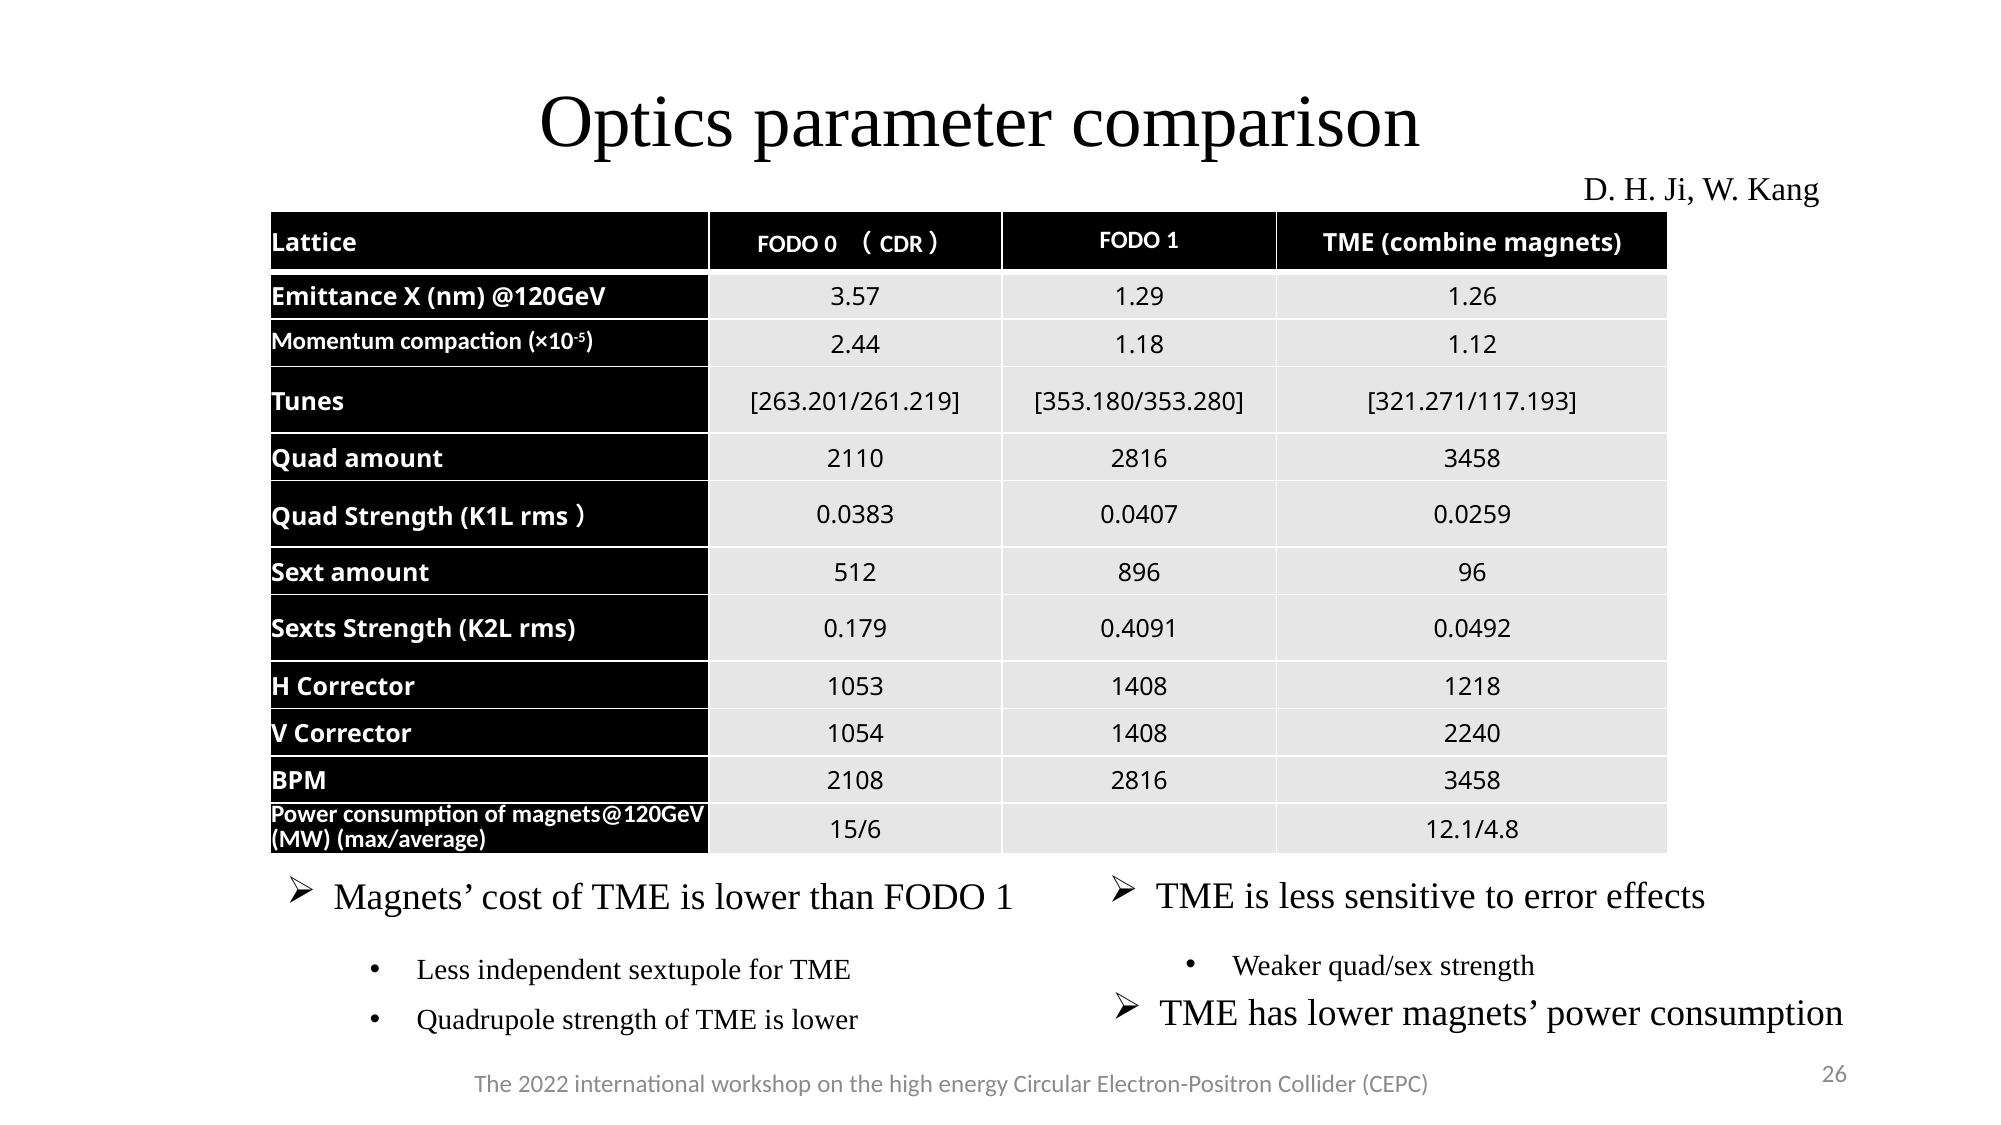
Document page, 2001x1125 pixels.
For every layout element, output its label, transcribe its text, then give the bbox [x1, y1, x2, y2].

table_cell Sext amount [271, 548, 708, 594]
table_cell 96 [1277, 548, 1667, 594]
table_cell [1003, 804, 1276, 853]
table_cell 12.1/4.8 [1277, 804, 1667, 853]
table_cell 1.29 [1003, 275, 1276, 318]
text_box Less independent sextupole for TME Quadrupole strength of TME is lower [354, 927, 1209, 1043]
table_cell Power consumption of magnets@120GeV (MW) (max/average) [271, 804, 708, 853]
footer The 2022 international workshop on the high energy Circular Electron-Positron Collider (CEPC) [384, 1052, 1527, 1113]
table_cell 1.26 [1277, 275, 1667, 318]
table_cell [321.271/117.193] [1277, 367, 1667, 432]
text_box Optics parameter comparison [385, 63, 1576, 169]
table_cell 2110 [710, 434, 1001, 480]
table_cell 0.179 [710, 595, 1001, 660]
table_cell 1.12 [1277, 320, 1667, 366]
table_cell 1218 [1277, 662, 1667, 708]
table_cell V Corrector [271, 709, 708, 755]
table_cell 1054 [710, 709, 1001, 755]
table_cell 3458 [1277, 434, 1667, 480]
text_box TME is less sensitive to error effects [1094, 864, 1803, 924]
text_box D. H. Ji, W. Kang [1568, 160, 1882, 215]
table_cell 3458 [1277, 757, 1667, 802]
table_cell 896 [1003, 548, 1276, 594]
table_cell BPM [271, 757, 708, 802]
table_cell 1.18 [1003, 320, 1276, 366]
table_cell [263.201/261.219] [710, 367, 1001, 432]
table_cell 1408 [1003, 662, 1276, 708]
table_cell 2816 [1003, 434, 1276, 480]
table_cell 3.57 [710, 275, 1001, 318]
table_header TME (combine magnets) [1277, 212, 1667, 269]
table_header Lattice [271, 212, 708, 269]
table_cell Emittance X (nm) @120GeV [271, 275, 708, 318]
table_cell Quad Strength (K1L rms） [271, 481, 708, 546]
slide_number 26 [1412, 1042, 1863, 1103]
table_cell Tunes [271, 367, 708, 432]
table_cell 2.44 [710, 320, 1001, 366]
table_cell 0.0383 [710, 481, 1001, 546]
table_cell 2816 [1003, 757, 1276, 802]
table_cell 0.0259 [1277, 481, 1667, 546]
text_box TME has lower magnets’ power consumption [1097, 980, 1909, 1041]
text_box Weaker quad/sex strength [1170, 923, 1585, 980]
table_cell Momentum compaction (×10-5) [271, 320, 708, 366]
table_cell 1053 [710, 662, 1001, 708]
table_cell Sexts Strength (K2L rms) [271, 595, 708, 660]
table_header FODO 1 [1003, 212, 1276, 269]
table_cell H Corrector [271, 662, 708, 708]
table_cell 512 [710, 548, 1001, 594]
table_cell Quad amount [271, 434, 708, 480]
table_cell 1408 [1003, 709, 1276, 755]
table_cell 15/6 [710, 804, 1001, 853]
table_cell 2240 [1277, 709, 1667, 755]
table_cell 0.0407 [1003, 481, 1276, 546]
table_cell 0.0492 [1277, 595, 1667, 660]
table_cell [353.180/353.280] [1003, 367, 1276, 432]
text_box Magnets’ cost of TME is lower than FODO 1 [271, 864, 1170, 925]
table_cell 2108 [710, 757, 1001, 802]
table_cell 0.4091 [1003, 595, 1276, 660]
table_header FODO 0 （CDR） [710, 212, 1001, 269]
